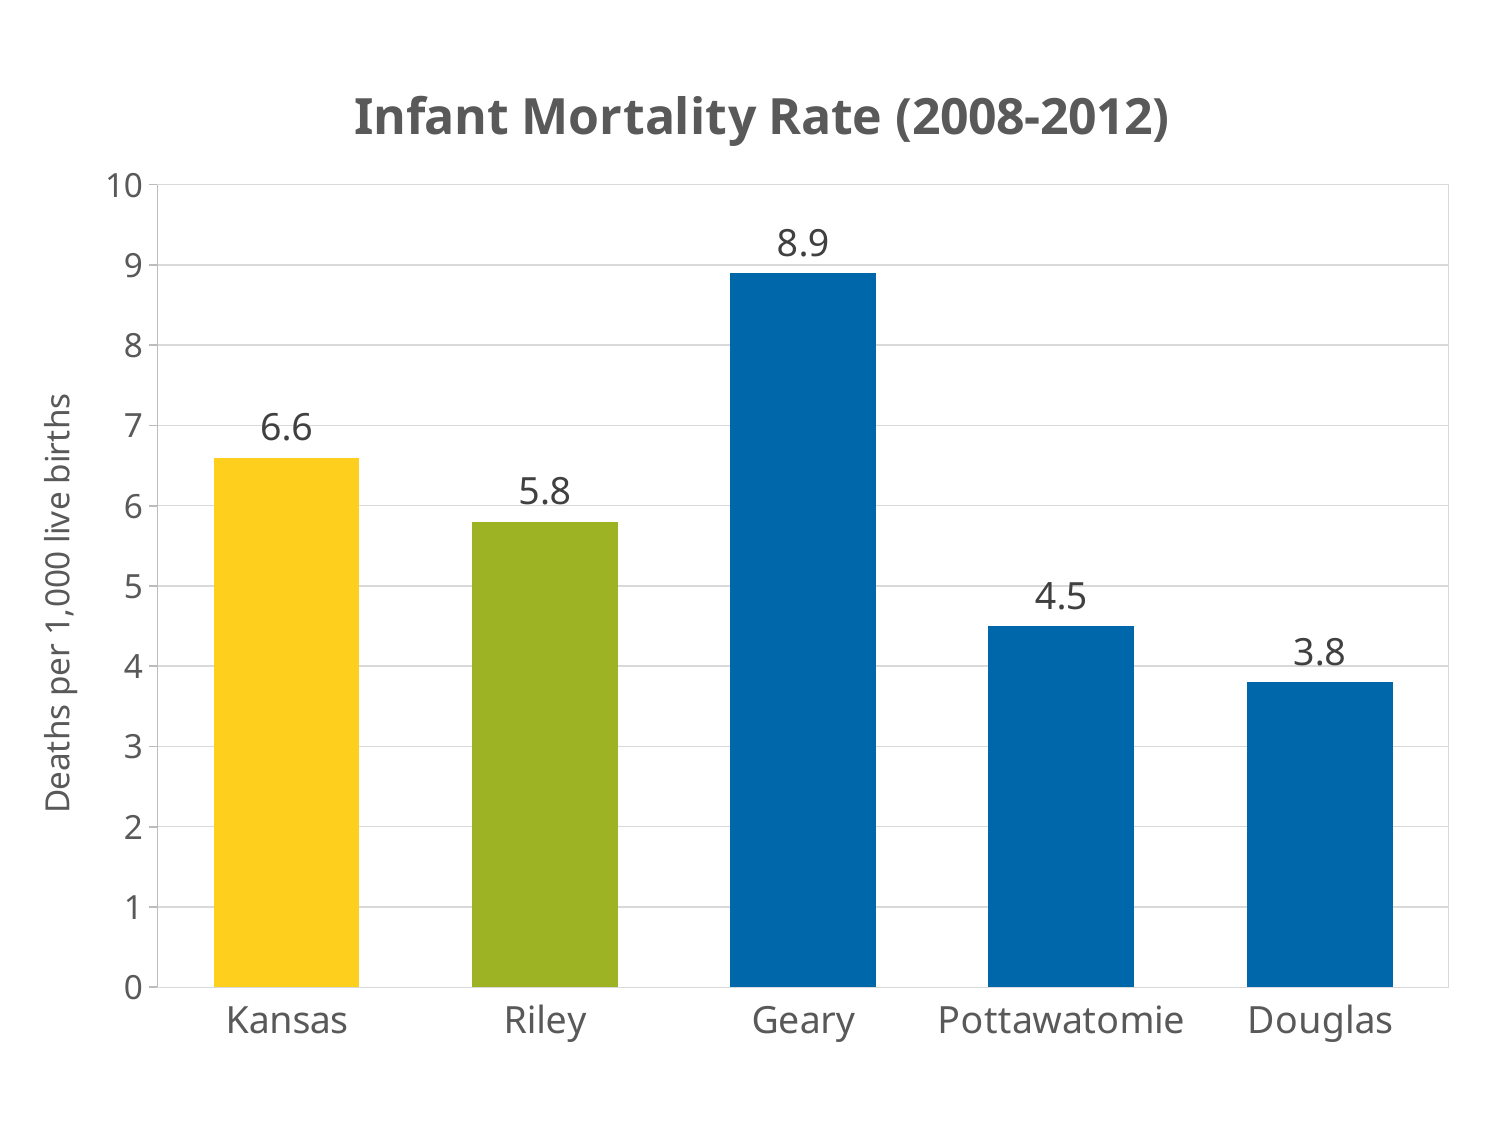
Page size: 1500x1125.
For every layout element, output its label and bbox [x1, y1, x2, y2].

chart [24, 37, 1500, 1088]
